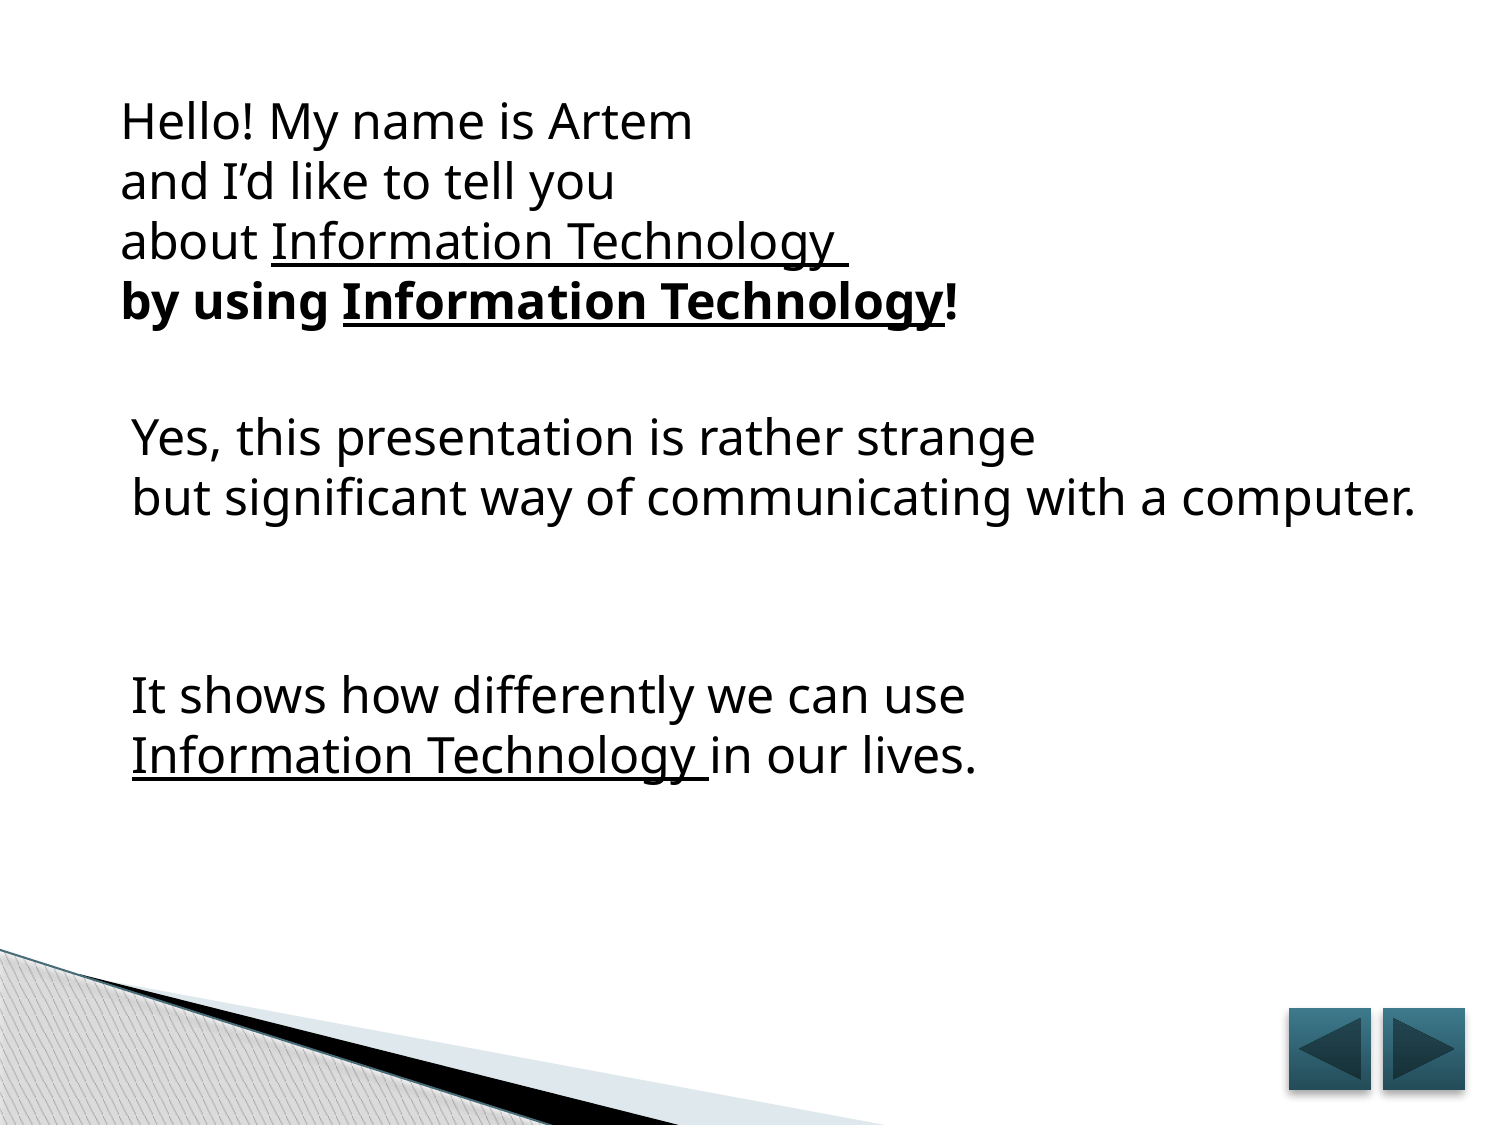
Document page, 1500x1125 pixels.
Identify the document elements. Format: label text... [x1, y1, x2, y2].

text_box [1288, 1007, 1372, 1091]
text_box Yes, this presentation is rather strange but significant way of communicating with a computer. [117, 398, 1453, 534]
text_box It shows how differently we can use Information Technology in our lives. [117, 656, 1207, 791]
text_box [1382, 1007, 1466, 1091]
text_box Hello! My name is Artem and I’d like to tell you about Information Technology by using Information Technology! [105, 81, 1418, 337]
